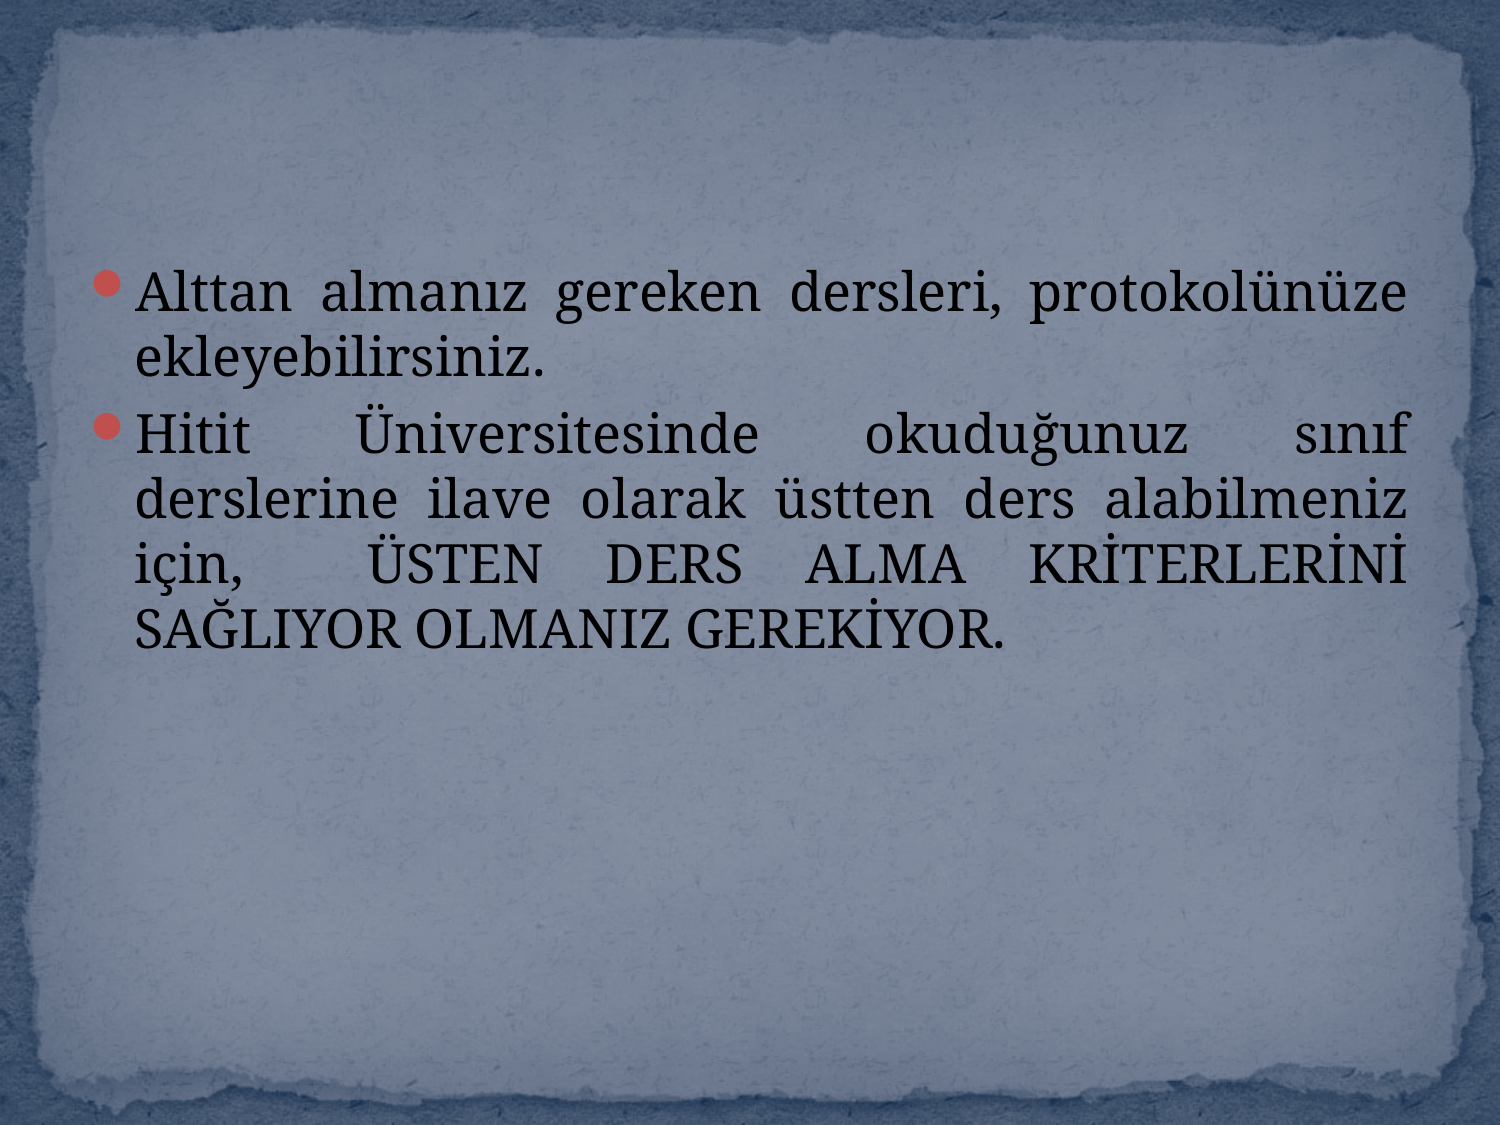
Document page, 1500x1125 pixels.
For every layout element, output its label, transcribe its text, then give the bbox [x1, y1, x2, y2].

list Alttan almanız gereken dersleri, protokolünüze ekleyebilirsiniz. Hitit Üniversitesinde okuduğunuz sınıf derslerine ilave olarak üstten ders alabilmeniz için, ÜSTEN DERS ALMA KRİTERLERİNİ SAĞLIYOR OLMANIZ GEREKİYOR. [75, 249, 1425, 1000]
